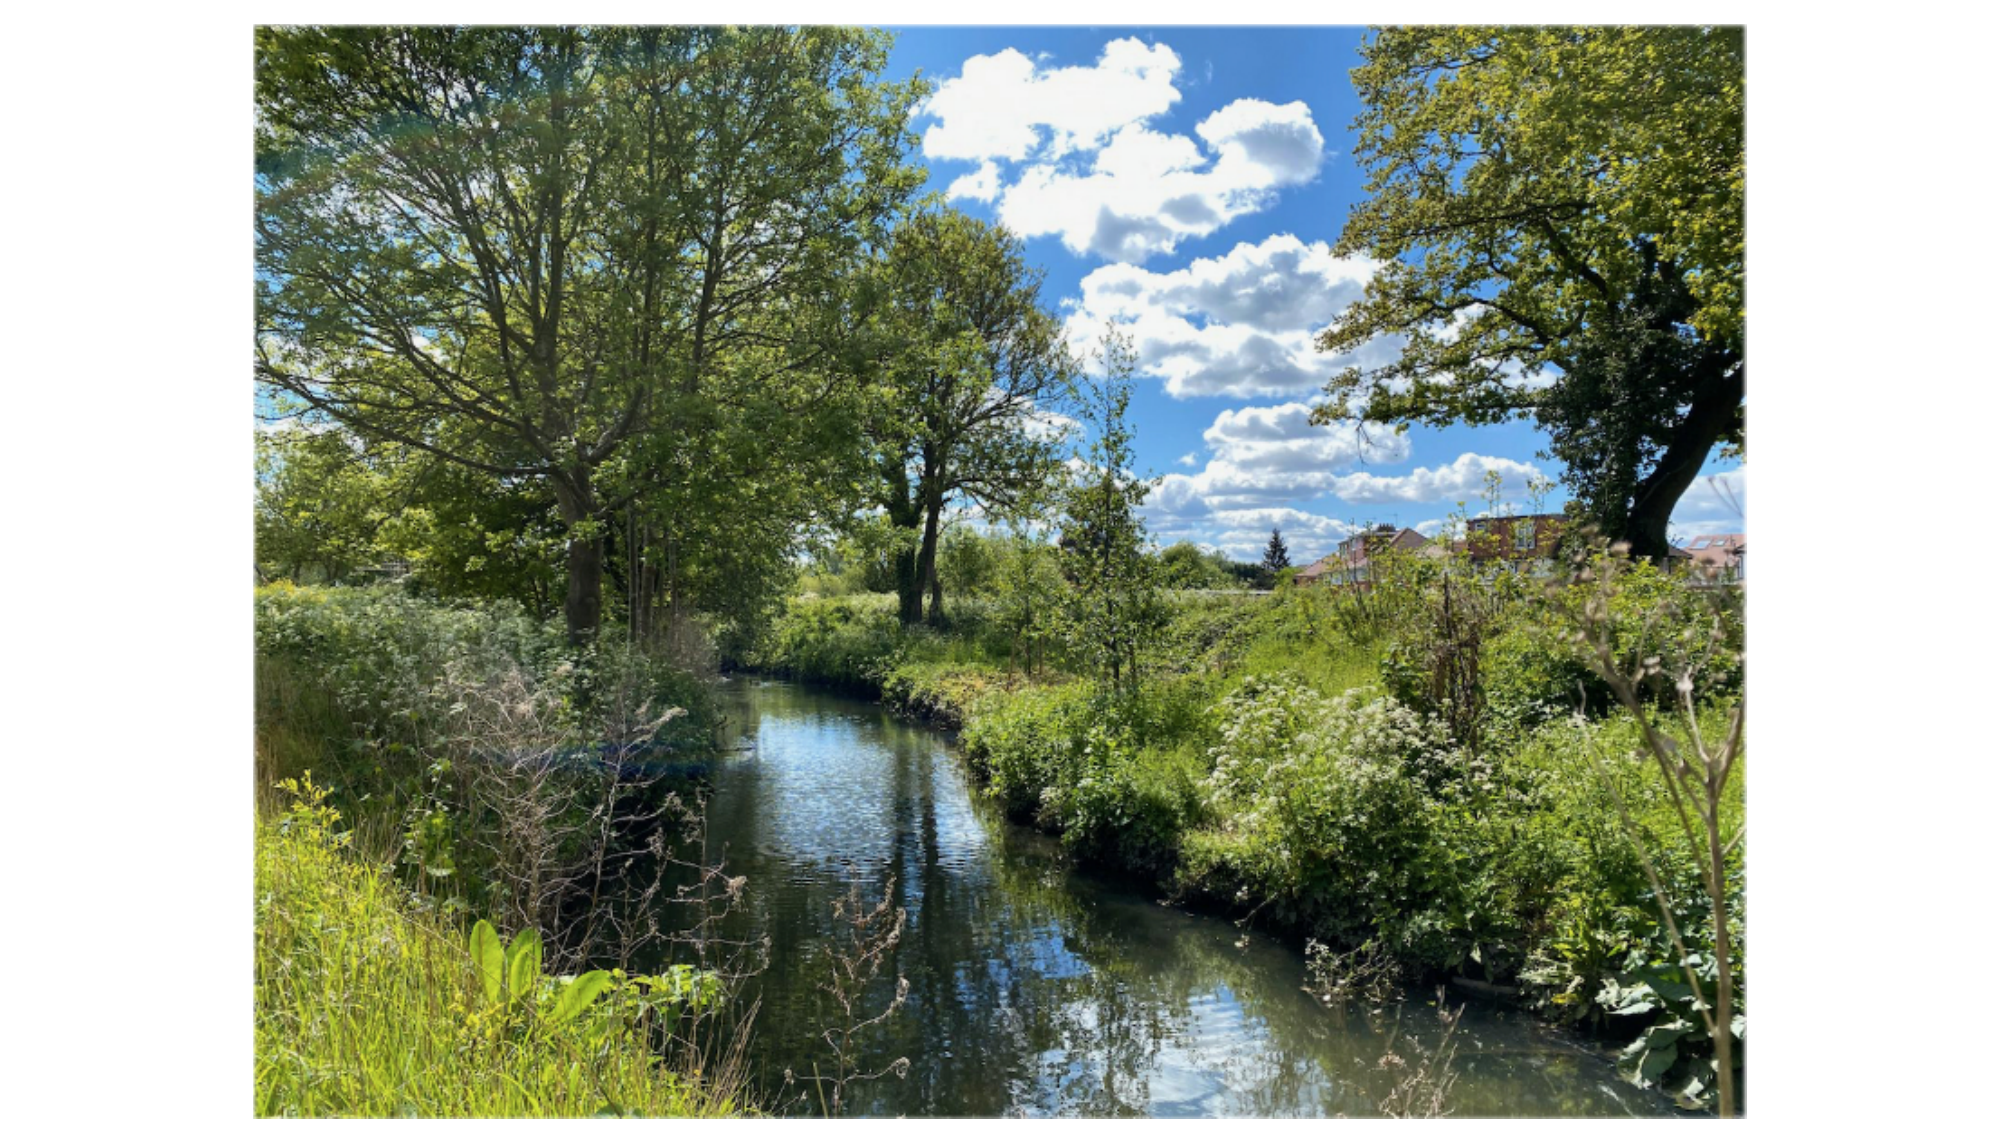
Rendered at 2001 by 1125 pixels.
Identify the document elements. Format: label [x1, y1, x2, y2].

list [253, 24, 1747, 1119]
